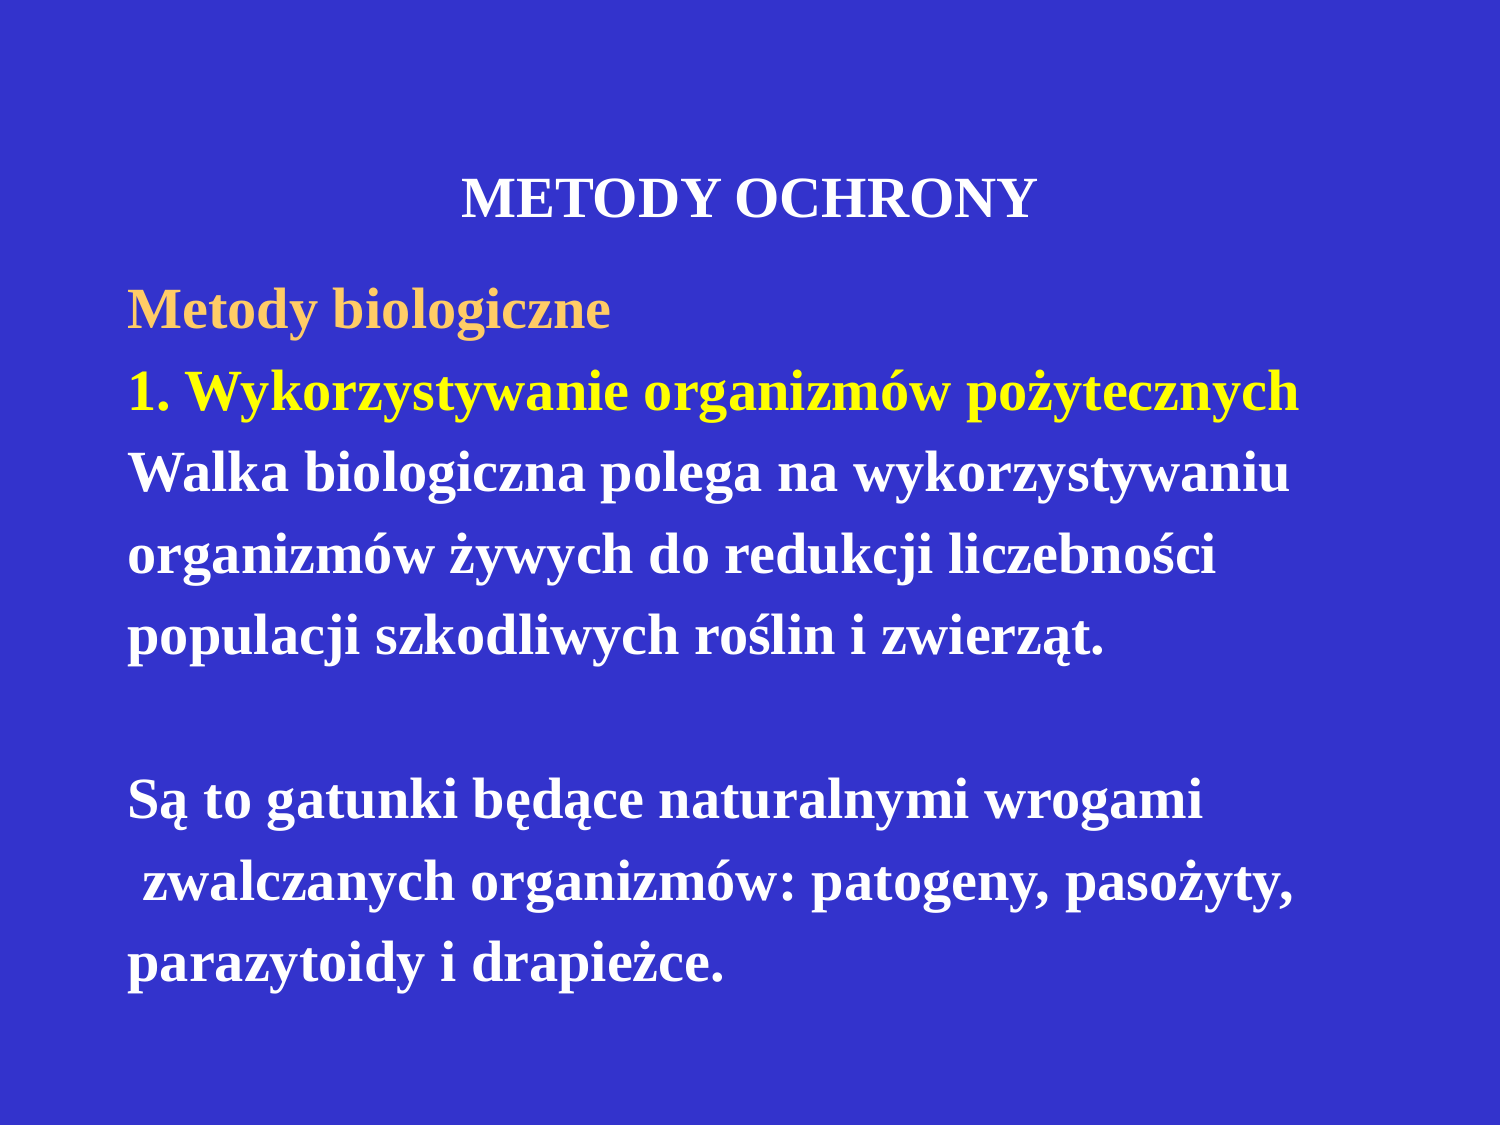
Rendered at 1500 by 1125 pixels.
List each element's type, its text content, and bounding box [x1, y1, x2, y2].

title METODY OCHRONY [112, 99, 1388, 262]
list Metody biologiczne 1. Wykorzystywanie organizmów pożytecznych Walka biologiczna polega na wykorzystywaniu organizmów żywych do redukcji liczebności populacji szkodliwych roślin i zwierząt. Są to gatunki będące naturalnymi wrogami zwalczanych organizmów: patogeny, pasożyty, parazytoidy i drapieżce. [112, 262, 1388, 938]
